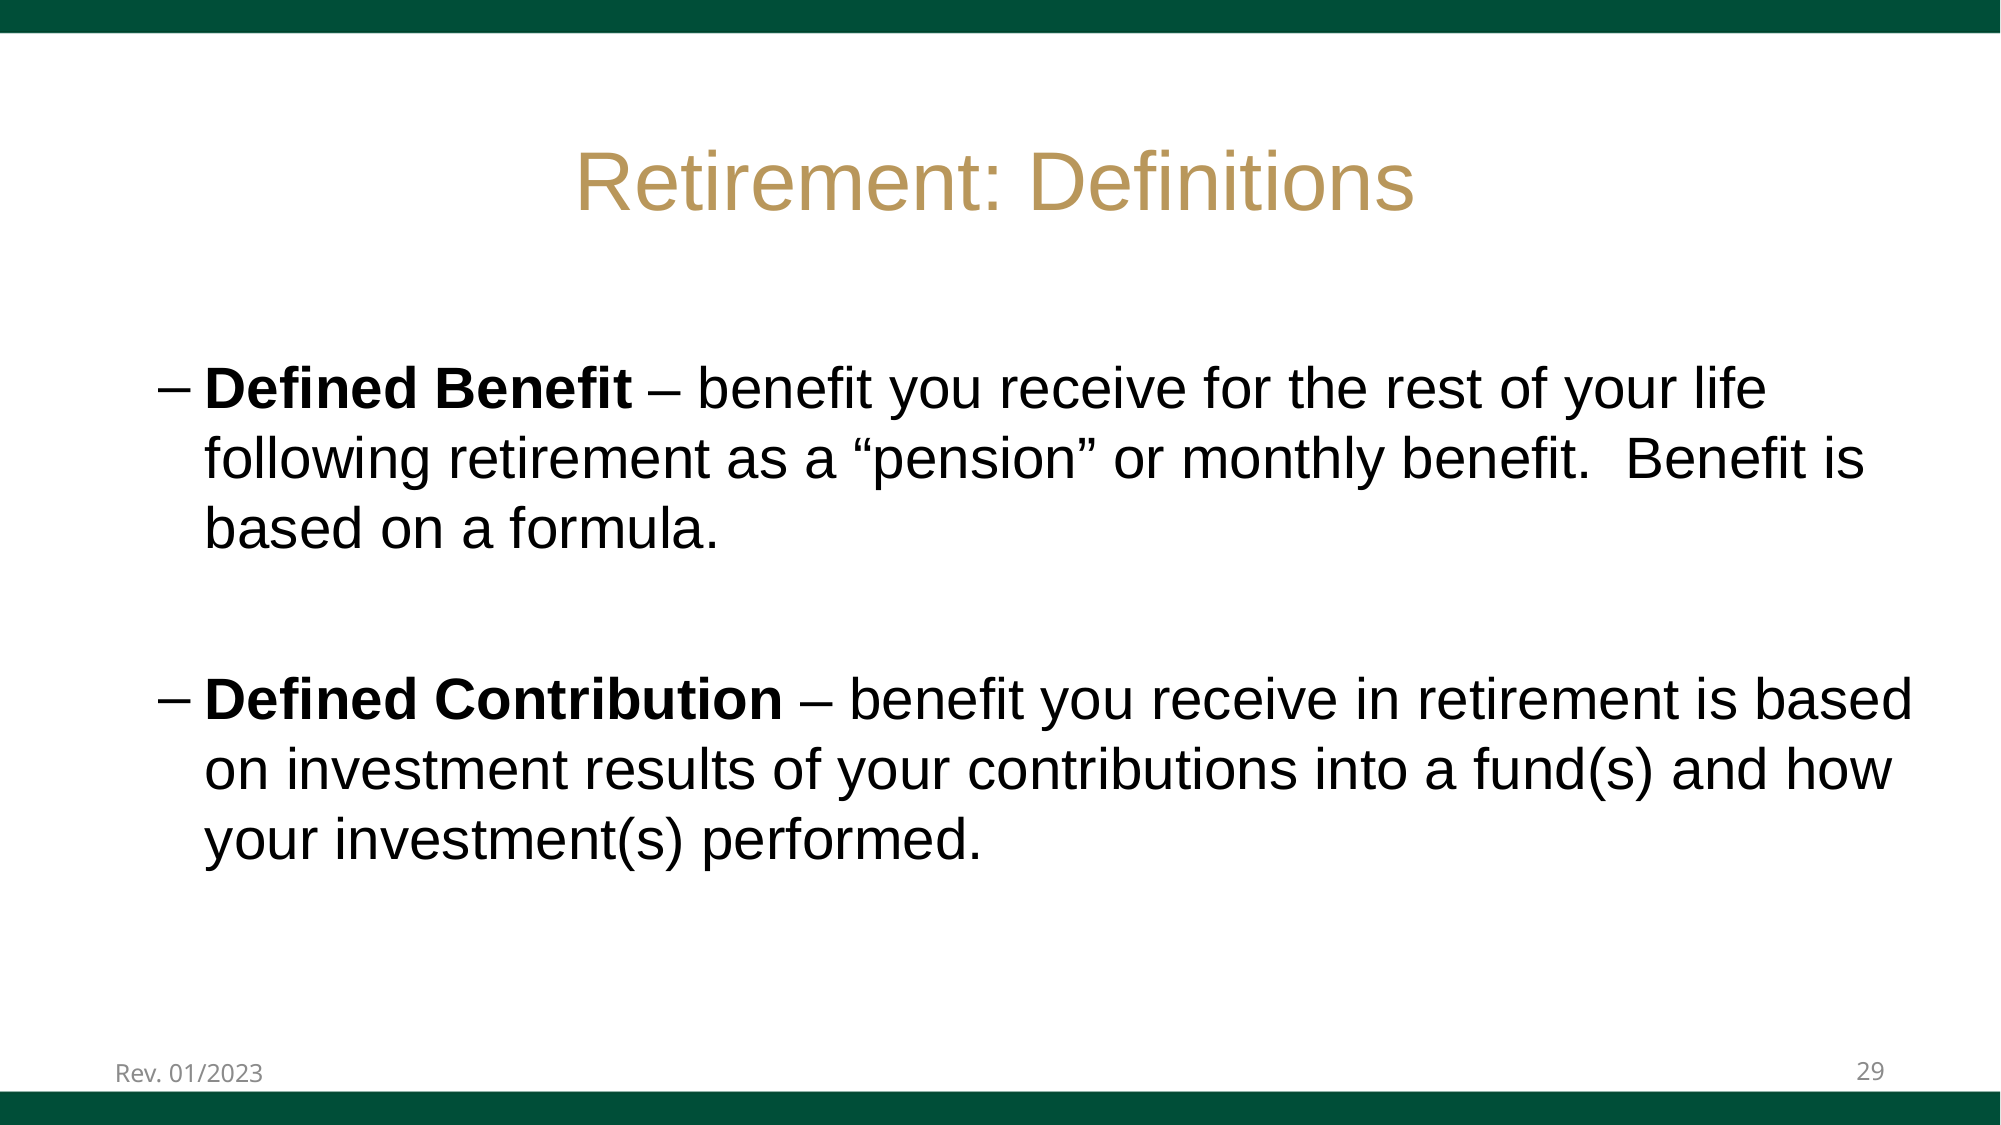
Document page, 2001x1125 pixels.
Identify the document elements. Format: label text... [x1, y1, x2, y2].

slide_number Rev. 01/2023 [99, 1042, 567, 1103]
title Retirement: Definitions [95, 83, 1896, 271]
list Defined Benefit – benefit you receive for the rest of your life following retirement as a “pension” or monthly benefit. Benefit is based on a formula. Defined Contribution – benefit you receive in retirement is based on investment results of your contributions into a fund(s) and how your investment(s) performed. [68, 271, 1967, 977]
slide_number 29 [1433, 1042, 1900, 1103]
picture [0, 0, 2001, 1125]
